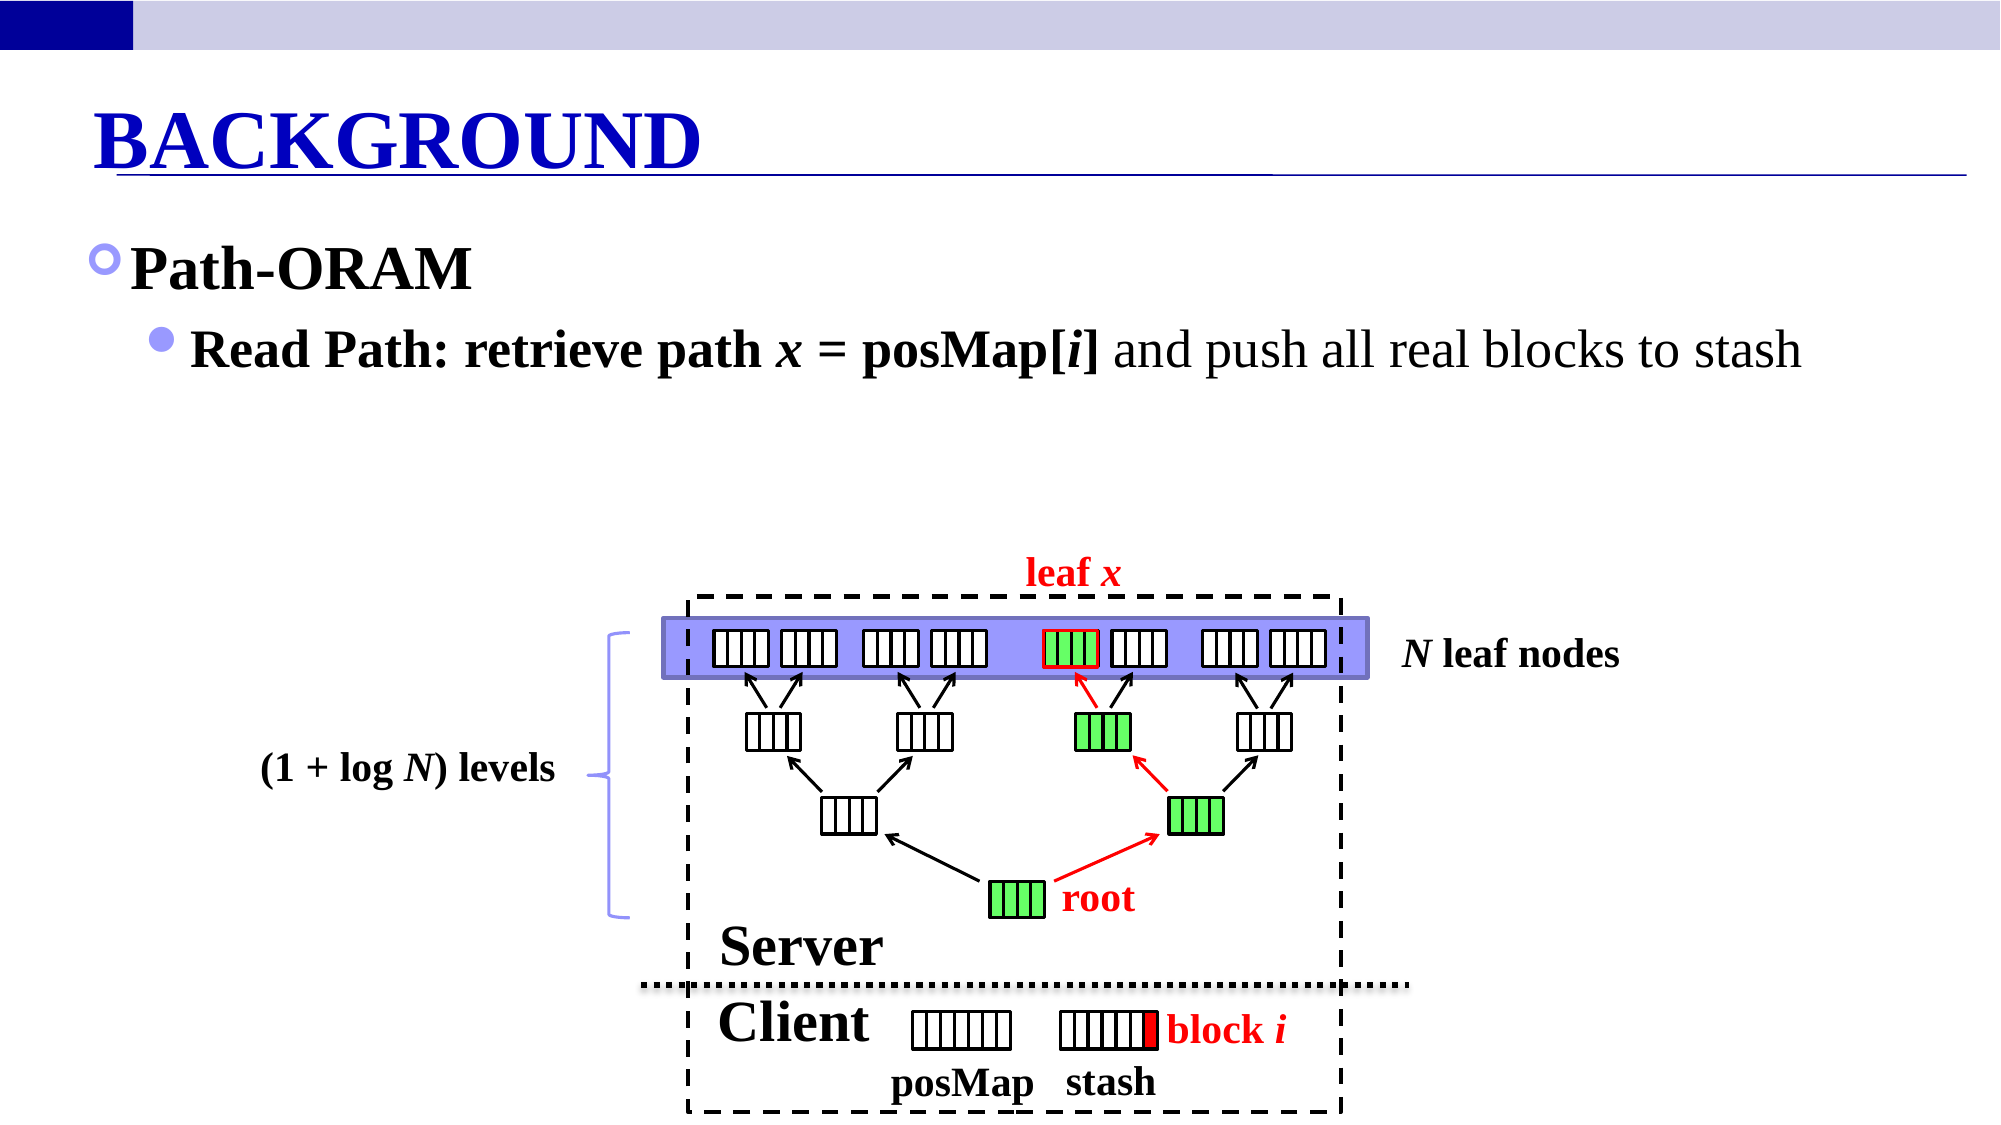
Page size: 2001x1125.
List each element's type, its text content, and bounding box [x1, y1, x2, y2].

text_box [1342, 616, 1370, 680]
text_box 8 [1343, 985, 1411, 995]
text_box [1027, 987, 1036, 992]
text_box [1052, 987, 1061, 992]
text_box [1065, 987, 1074, 992]
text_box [1365, 987, 1374, 992]
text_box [1265, 987, 1274, 992]
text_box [1140, 987, 1149, 992]
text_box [1202, 987, 1211, 992]
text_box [990, 987, 999, 992]
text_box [1153, 987, 1161, 992]
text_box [965, 987, 974, 992]
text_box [1090, 987, 1099, 992]
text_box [777, 987, 786, 992]
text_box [677, 987, 686, 992]
text_box (1 + log N) levels [245, 732, 571, 797]
text_box [587, 631, 630, 919]
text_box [652, 987, 661, 992]
text_box block i [1151, 994, 1302, 1060]
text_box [1115, 987, 1124, 992]
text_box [702, 987, 711, 992]
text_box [1378, 987, 1386, 992]
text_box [1228, 987, 1236, 992]
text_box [877, 987, 886, 992]
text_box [927, 987, 936, 992]
text_box Path-ORAM Read Path: retrieve path x = posMap[i] and push all real blocks to stash [70, 219, 1950, 1043]
text_box [1163, 995, 1343, 1114]
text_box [740, 987, 749, 992]
text_box [686, 995, 1151, 1114]
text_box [727, 987, 736, 992]
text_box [1353, 987, 1361, 992]
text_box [1278, 987, 1286, 992]
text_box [752, 987, 761, 992]
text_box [1059, 1011, 1159, 1050]
text_box 8 [638, 984, 686, 995]
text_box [912, 1011, 1011, 1050]
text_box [1165, 987, 1174, 992]
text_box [1290, 987, 1299, 992]
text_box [852, 987, 861, 992]
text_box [1040, 987, 1049, 992]
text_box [802, 987, 811, 992]
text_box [1077, 987, 1086, 992]
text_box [1253, 987, 1261, 992]
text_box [1128, 987, 1136, 992]
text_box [1190, 987, 1199, 992]
text_box stash [1051, 1046, 1172, 1112]
text_box N leaf nodes [1387, 618, 1636, 683]
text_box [765, 987, 774, 992]
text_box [1215, 987, 1224, 992]
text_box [713, 630, 1326, 918]
text_box posMap [876, 1046, 1051, 1112]
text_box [1015, 987, 1024, 992]
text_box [977, 987, 986, 992]
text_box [902, 987, 911, 992]
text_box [686, 991, 1343, 995]
text_box Background [79, 78, 1917, 189]
text_box [686, 594, 1343, 982]
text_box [1177, 987, 1186, 992]
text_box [1315, 987, 1324, 992]
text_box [1303, 987, 1311, 992]
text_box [1328, 987, 1336, 992]
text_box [715, 987, 724, 992]
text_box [940, 987, 949, 992]
text_box leaf x [1010, 537, 1137, 603]
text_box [665, 987, 674, 992]
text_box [690, 987, 699, 992]
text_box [1102, 987, 1111, 992]
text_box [1390, 987, 1399, 992]
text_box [827, 987, 836, 992]
text_box [661, 616, 687, 680]
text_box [1002, 987, 1011, 992]
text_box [952, 987, 961, 992]
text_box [1240, 987, 1249, 992]
